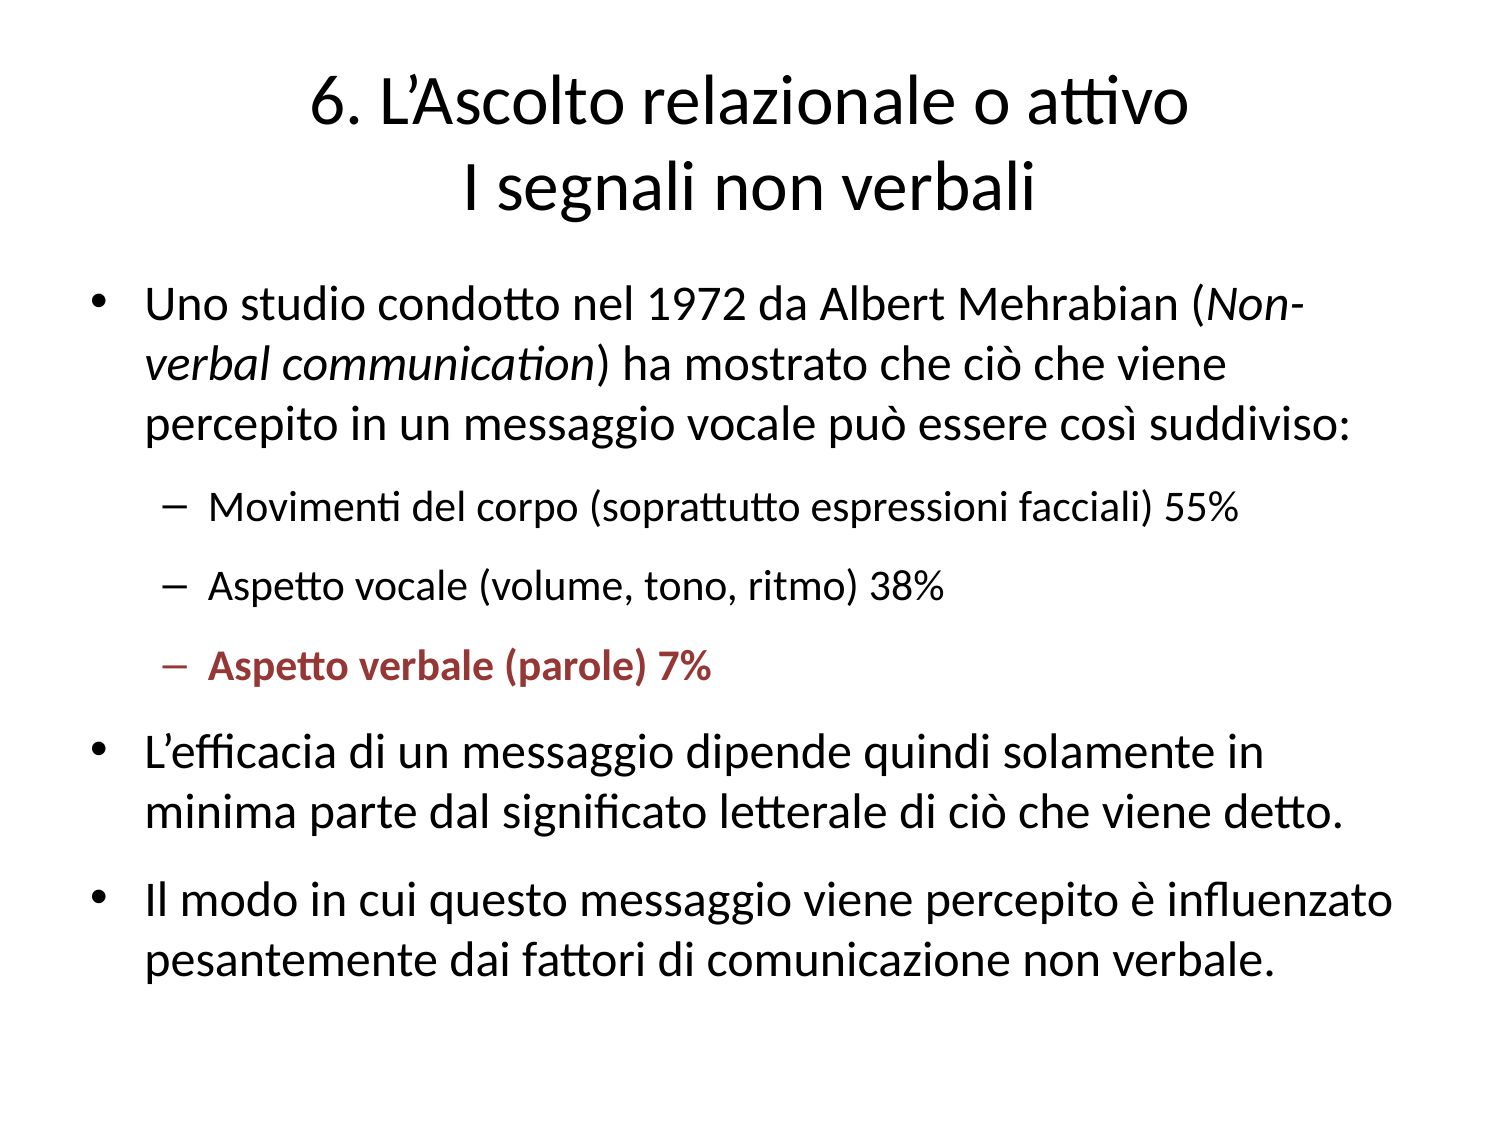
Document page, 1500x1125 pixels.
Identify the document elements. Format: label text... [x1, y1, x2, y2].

title 6. L’Ascolto relazionale o attivo I segnali non verbali [75, 45, 1425, 233]
list Uno studio condotto nel 1972 da Albert Mehrabian (Non-verbal communication) ha mostrato che ciò che viene percepito in un messaggio vocale può essere così suddiviso: Movimenti del corpo (soprattutto espressioni facciali) 55% Aspetto vocale (volume, tono, ritmo) 38% Aspetto verbale (parole) 7% L’efficacia di un messaggio dipende quindi solamente in minima parte dal significato letterale di ciò che viene detto. Il modo in cui questo messaggio viene percepito è influenzato pesantemente dai fattori di comunicazione non verbale. [75, 262, 1425, 1005]
